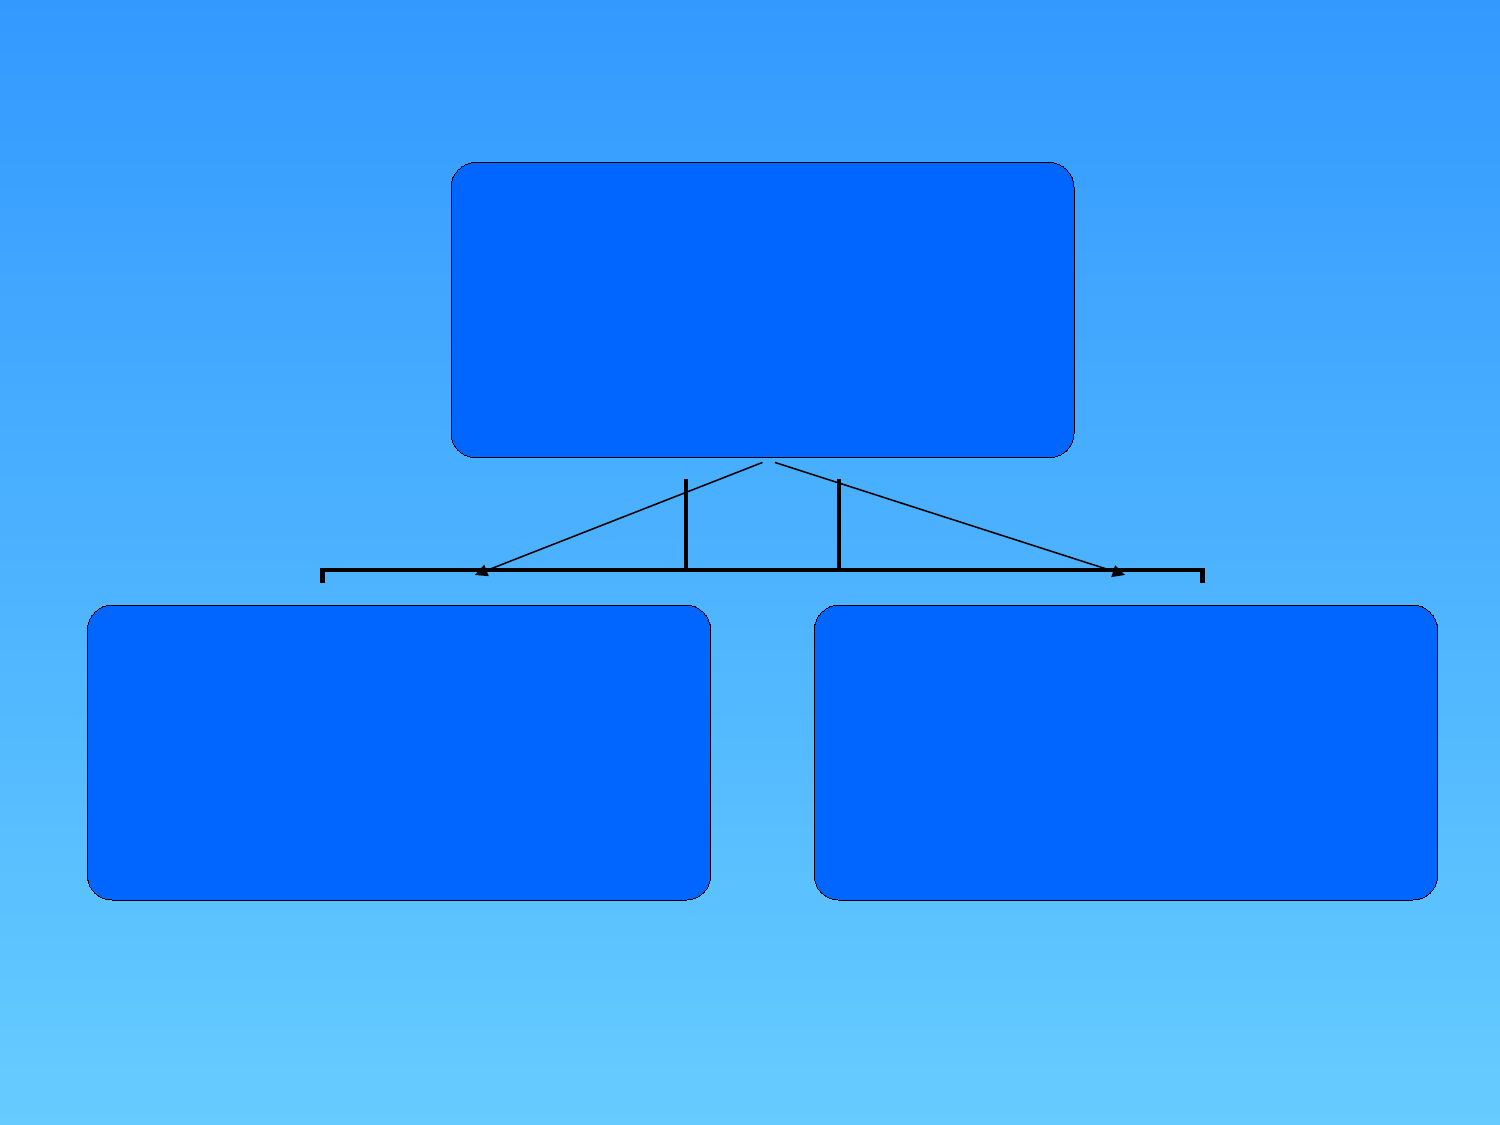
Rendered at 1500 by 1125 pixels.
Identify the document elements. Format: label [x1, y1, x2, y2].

text_box [87, 162, 1438, 901]
